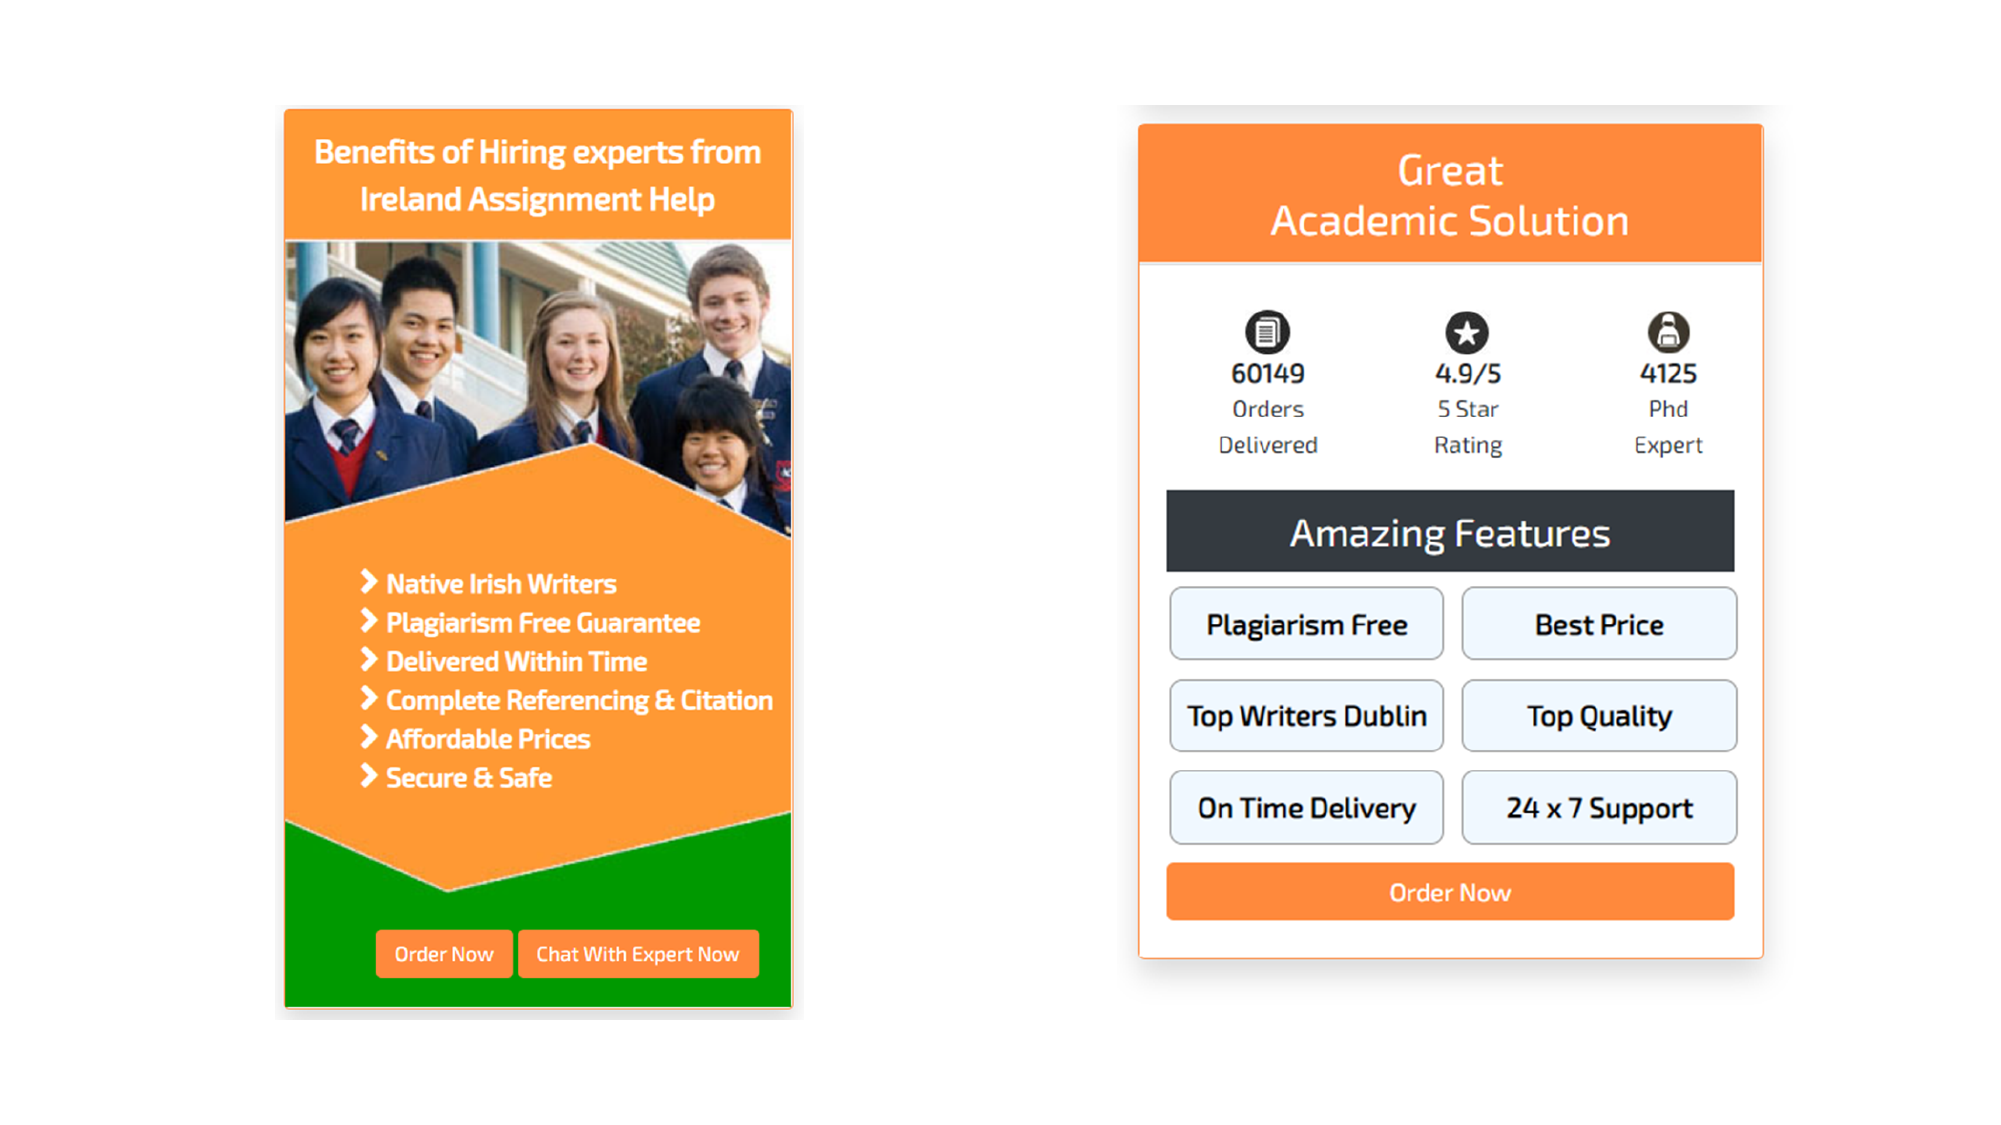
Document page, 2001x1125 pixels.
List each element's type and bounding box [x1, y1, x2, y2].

picture [275, 105, 804, 1020]
picture [1117, 105, 1804, 1020]
